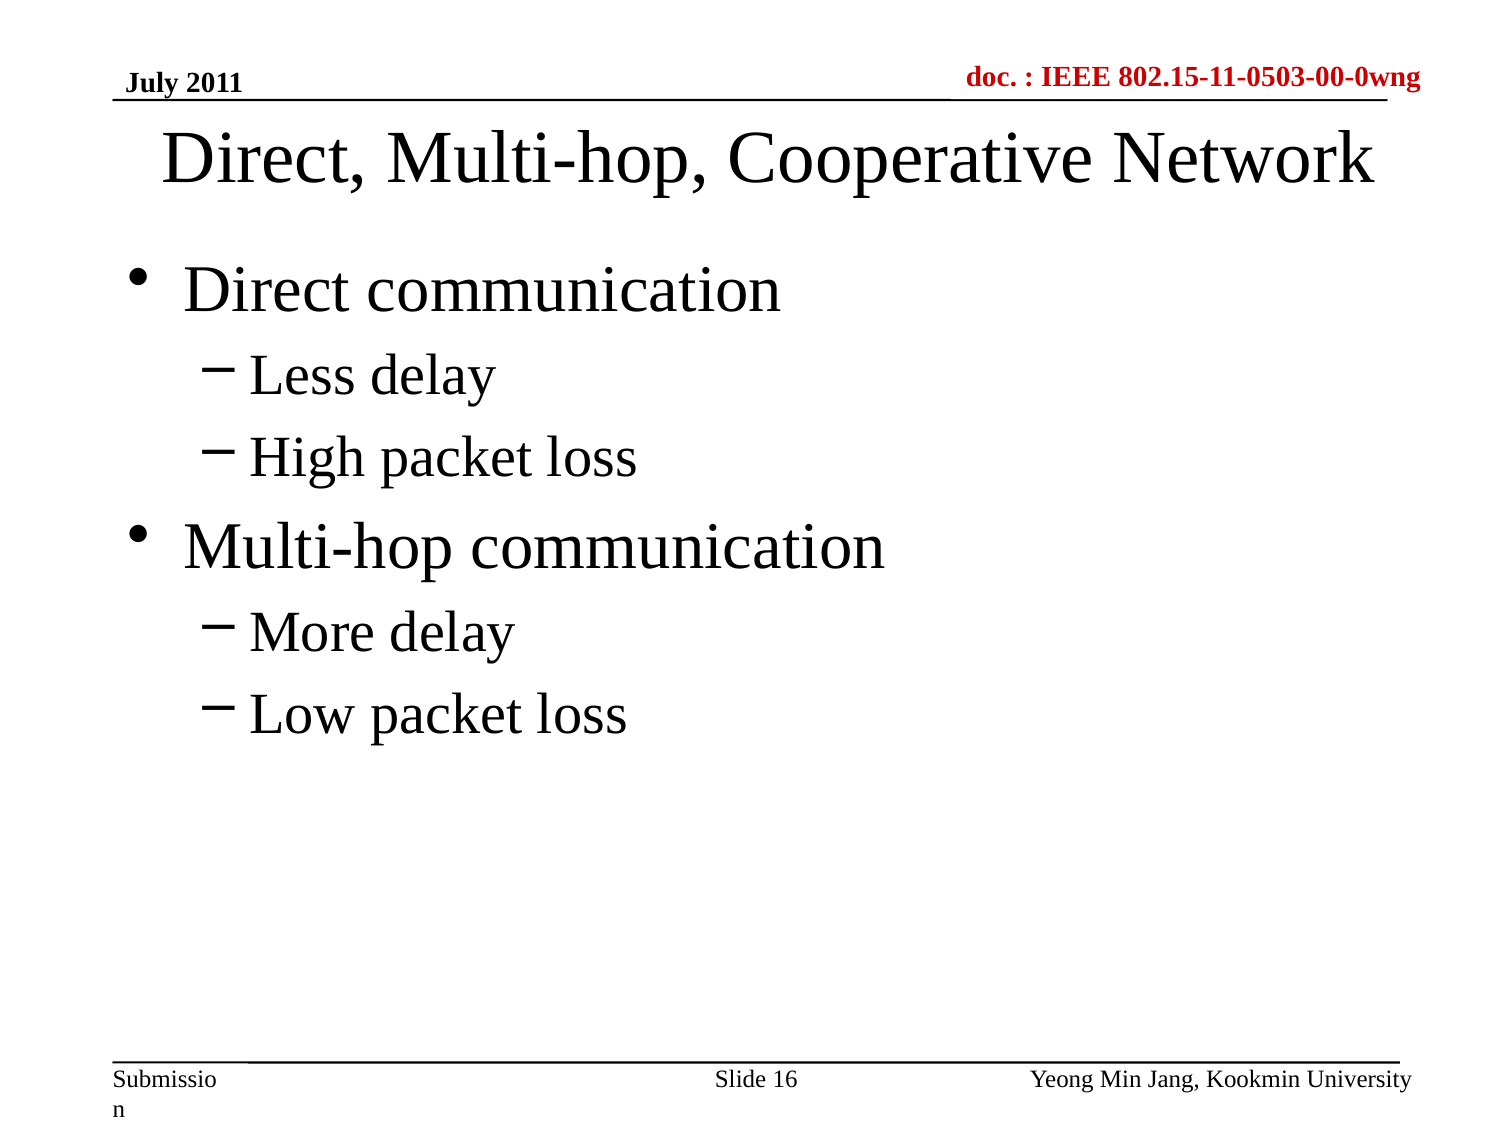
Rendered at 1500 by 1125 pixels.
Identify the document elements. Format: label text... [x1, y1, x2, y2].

text_box Direct, Multi-hop, Cooperative Network [99, 99, 1438, 200]
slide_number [124, 62, 388, 134]
text_box Direct communication Less delay High packet loss Multi-hop communication More delay Low packet loss [112, 237, 1388, 913]
footer Yeong Min Jang, Kookmin University [899, 1061, 1413, 1093]
slide_number Slide 16 [712, 1061, 800, 1093]
